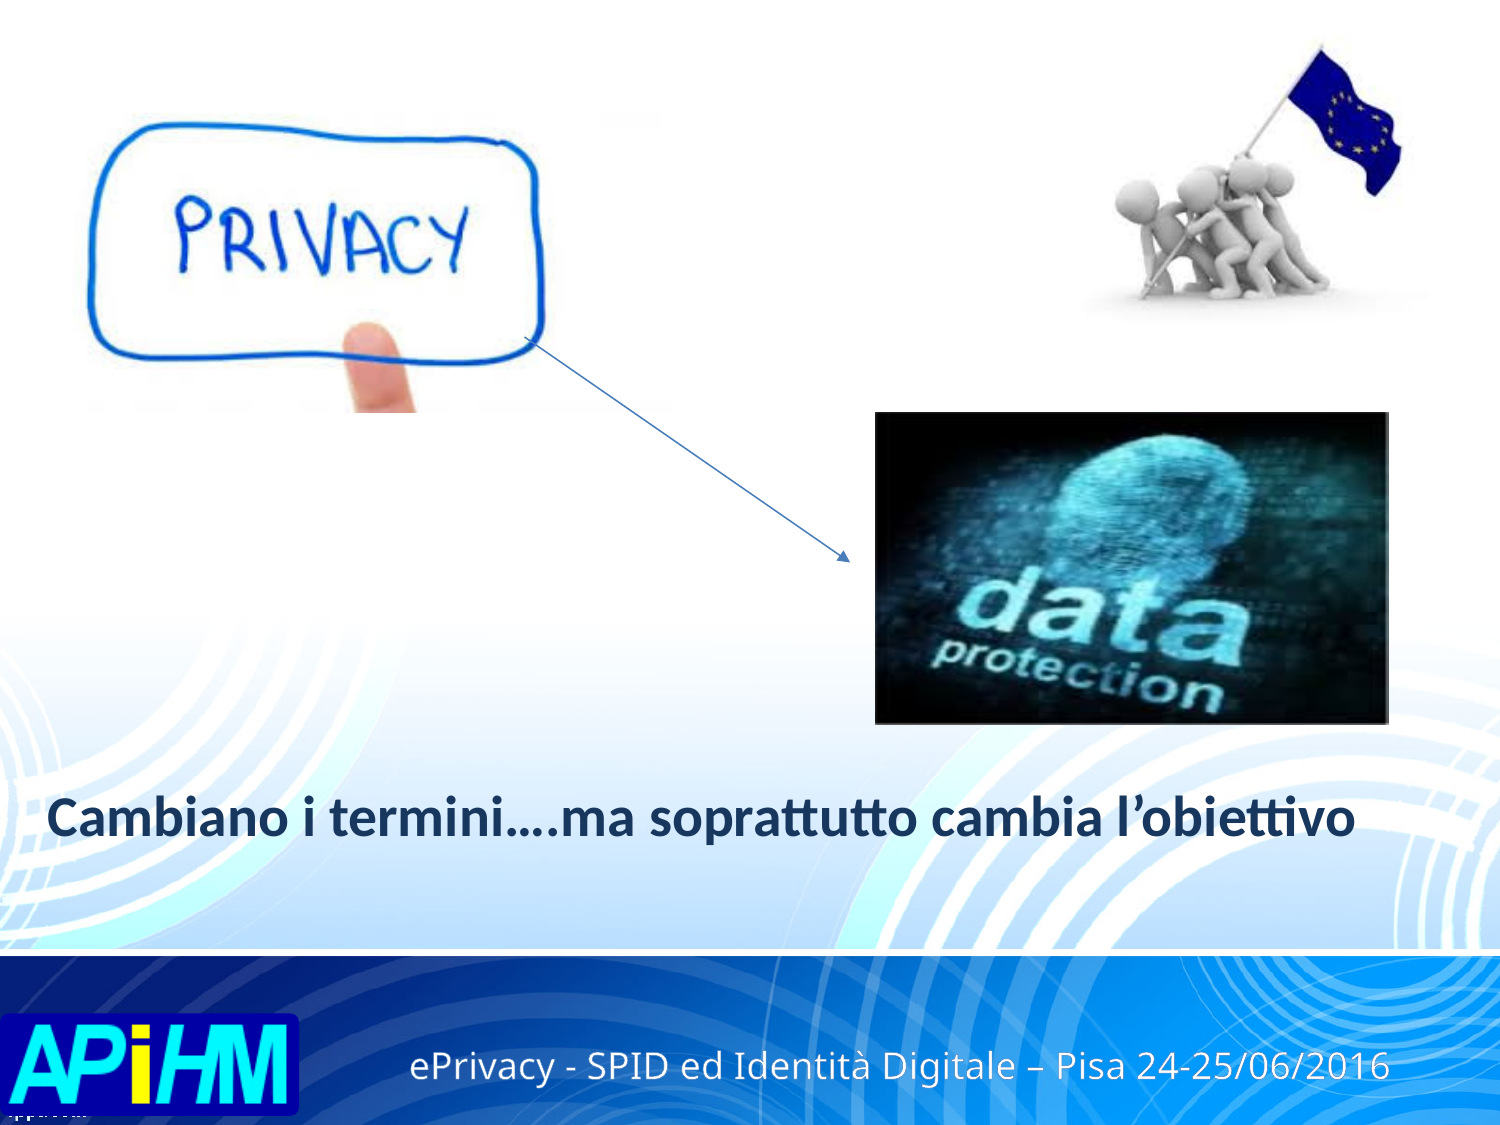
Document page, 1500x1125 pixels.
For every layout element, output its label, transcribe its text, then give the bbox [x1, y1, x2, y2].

picture [0, 0, 1500, 1125]
title Cambiano i termini….ma soprattutto cambia l’obiettivo [32, 738, 1400, 889]
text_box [524, 336, 851, 563]
